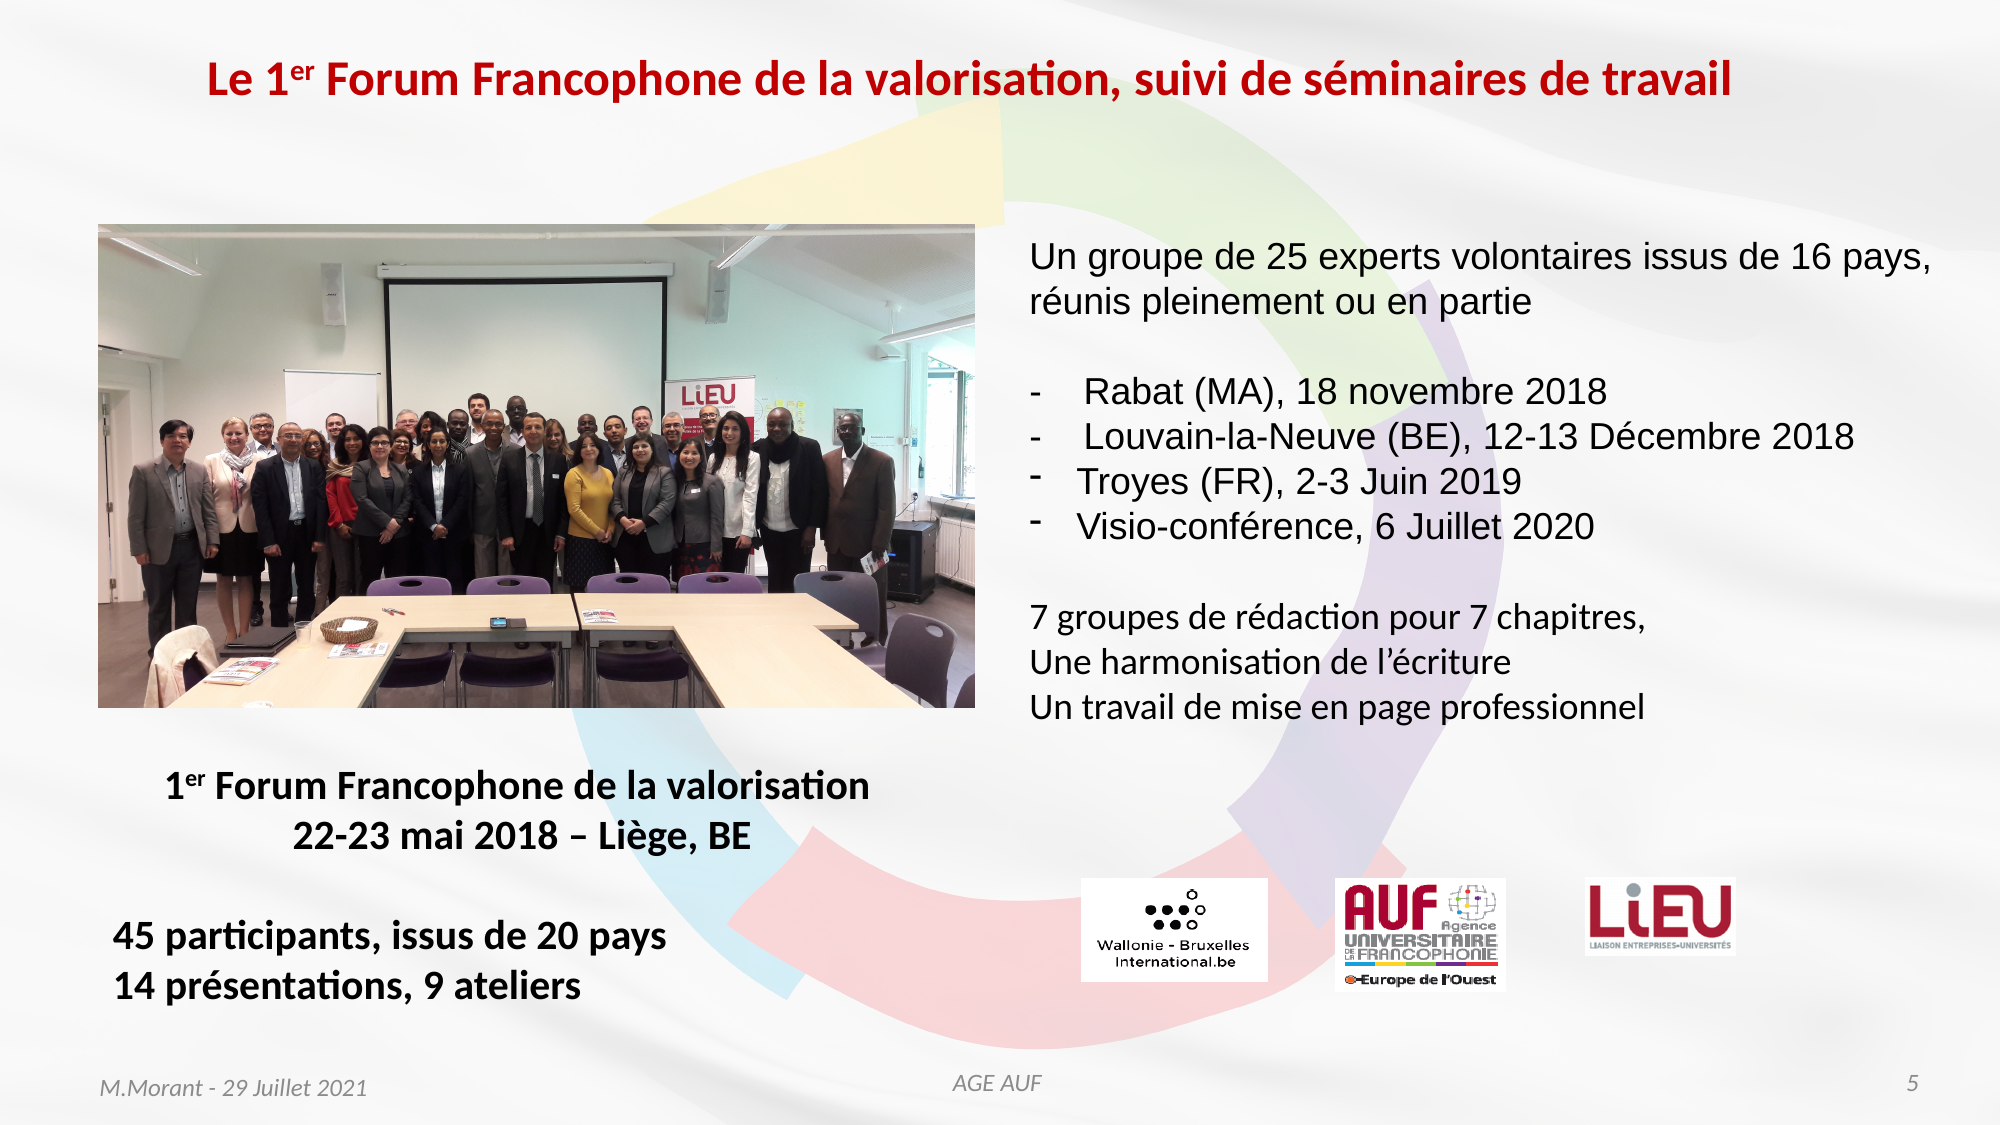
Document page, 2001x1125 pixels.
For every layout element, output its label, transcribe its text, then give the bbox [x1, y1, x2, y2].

picture [1334, 878, 1506, 992]
picture [97, 224, 975, 708]
picture [1585, 877, 1736, 956]
slide_number M.Morant - 29 Juillet 2021 [84, 1067, 633, 1106]
text_box Un groupe de 25 experts volontaires issus de 16 pays, réunis pleinement ou en partie - Rabat (MA), 18 novembre 2018 - Louvain-la-Neuve (BE), 12-13 Décembre 2018 Troyes (FR), 2-3 Juin 2019 Visio-conférence, 6 Juillet 2020 7 groupes de rédaction pour 7 chapitres, Une harmonisation de l’écriture Un travail de mise en page professionnel [1014, 224, 1978, 780]
text_box Le 1er Forum Francophone de la valorisation, suivi de séminaires de travail [141, 38, 1810, 114]
text_box 1er Forum Francophone de la valorisation 22-23 mai 2018 – Liège, BE 45 participants, issus de 20 pays 14 présentations, 9 ateliers [98, 750, 947, 1016]
text_box AGE AUF [659, 1051, 1335, 1112]
picture [1081, 878, 1268, 983]
slide_number 5 [1386, 1062, 1934, 1101]
